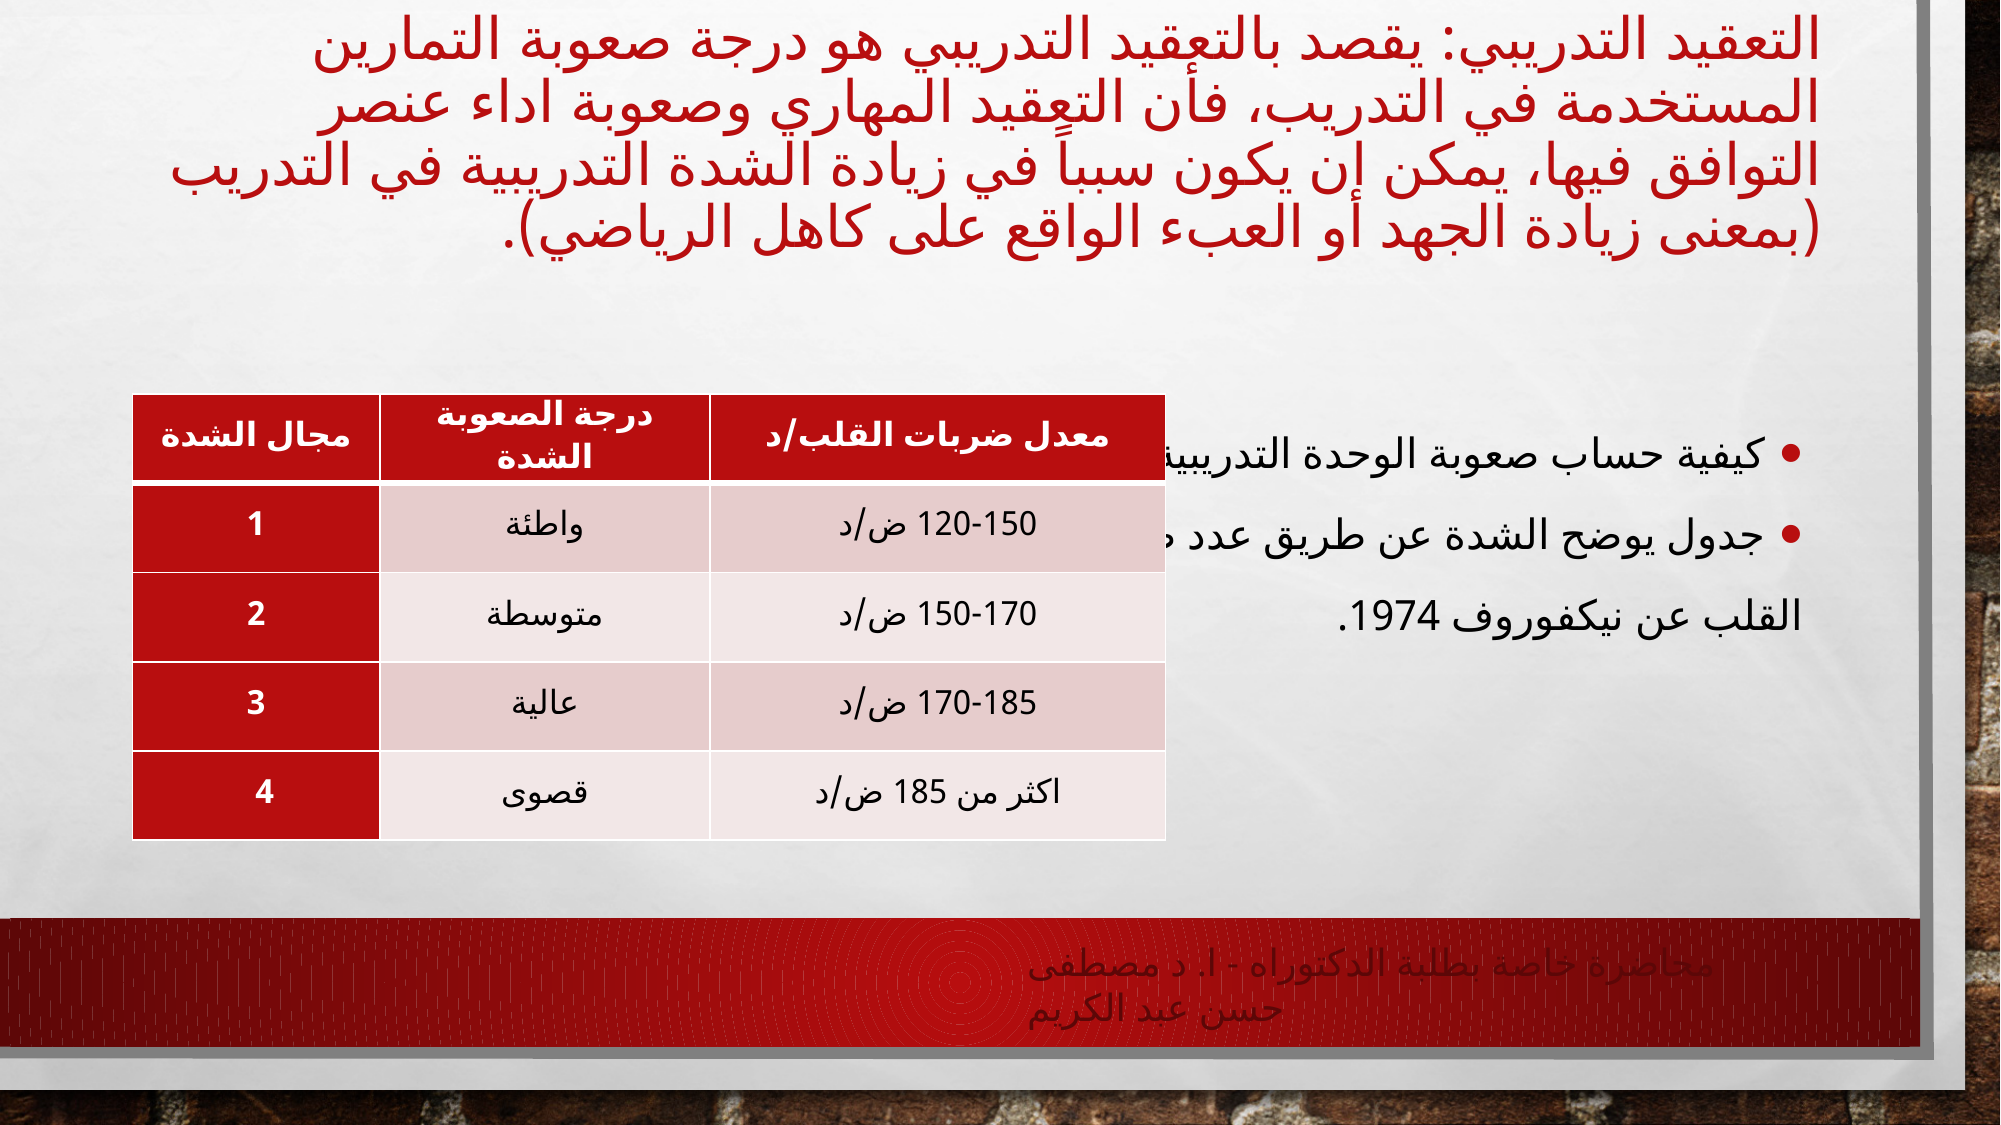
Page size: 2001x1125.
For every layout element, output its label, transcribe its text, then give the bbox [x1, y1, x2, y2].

title التعقيد التدريبي: يقصد بالتعقيد التدريبي هو درجة صعوبة التمارين المستخدمة في التدريب، فأن التعقيد المهاري وصعوبة اداء عنصر التوافق فيها، يمكن ان يكون سبباً في زيادة الشدة التدريبية في التدريب (بمعنى زيادة الجهد أو العبء الواقع على كاهل الرياضي). [132, 40, 1838, 230]
table_cell واطئة [381, 486, 709, 572]
table_cell 120-150 ض/د [711, 486, 1165, 572]
table_cell اكثر من 185 ض/د [711, 752, 1165, 839]
table_header درجة الصعوبة الشدة [381, 395, 709, 480]
table_cell قصوى [381, 752, 709, 839]
footer محاضرة خاصة بطلبة الدكتوراه - ا. د مصطفى حسن عبد الكريم [1012, 942, 1818, 1025]
list كيفية حساب صعوبة الوحدة التدريبية: جدول يوضح الشدة عن طريق عدد ضربات القلب عن نيكفوروف 1974. [112, 337, 1818, 881]
table_cell 2 [133, 573, 379, 661]
table_cell 3 [133, 663, 379, 750]
table_header معدل ضربات القلب/د [711, 395, 1165, 480]
table_cell 1 [133, 486, 379, 572]
table_cell 170-185 ض/د [711, 663, 1165, 750]
table_cell متوسطة [381, 573, 709, 661]
table_header مجال الشدة [133, 395, 379, 480]
table_cell 4 [133, 752, 379, 839]
picture [0, 0, 2000, 1125]
table_cell 150-170 ض/د [711, 573, 1165, 661]
table_cell عالية [381, 663, 709, 750]
